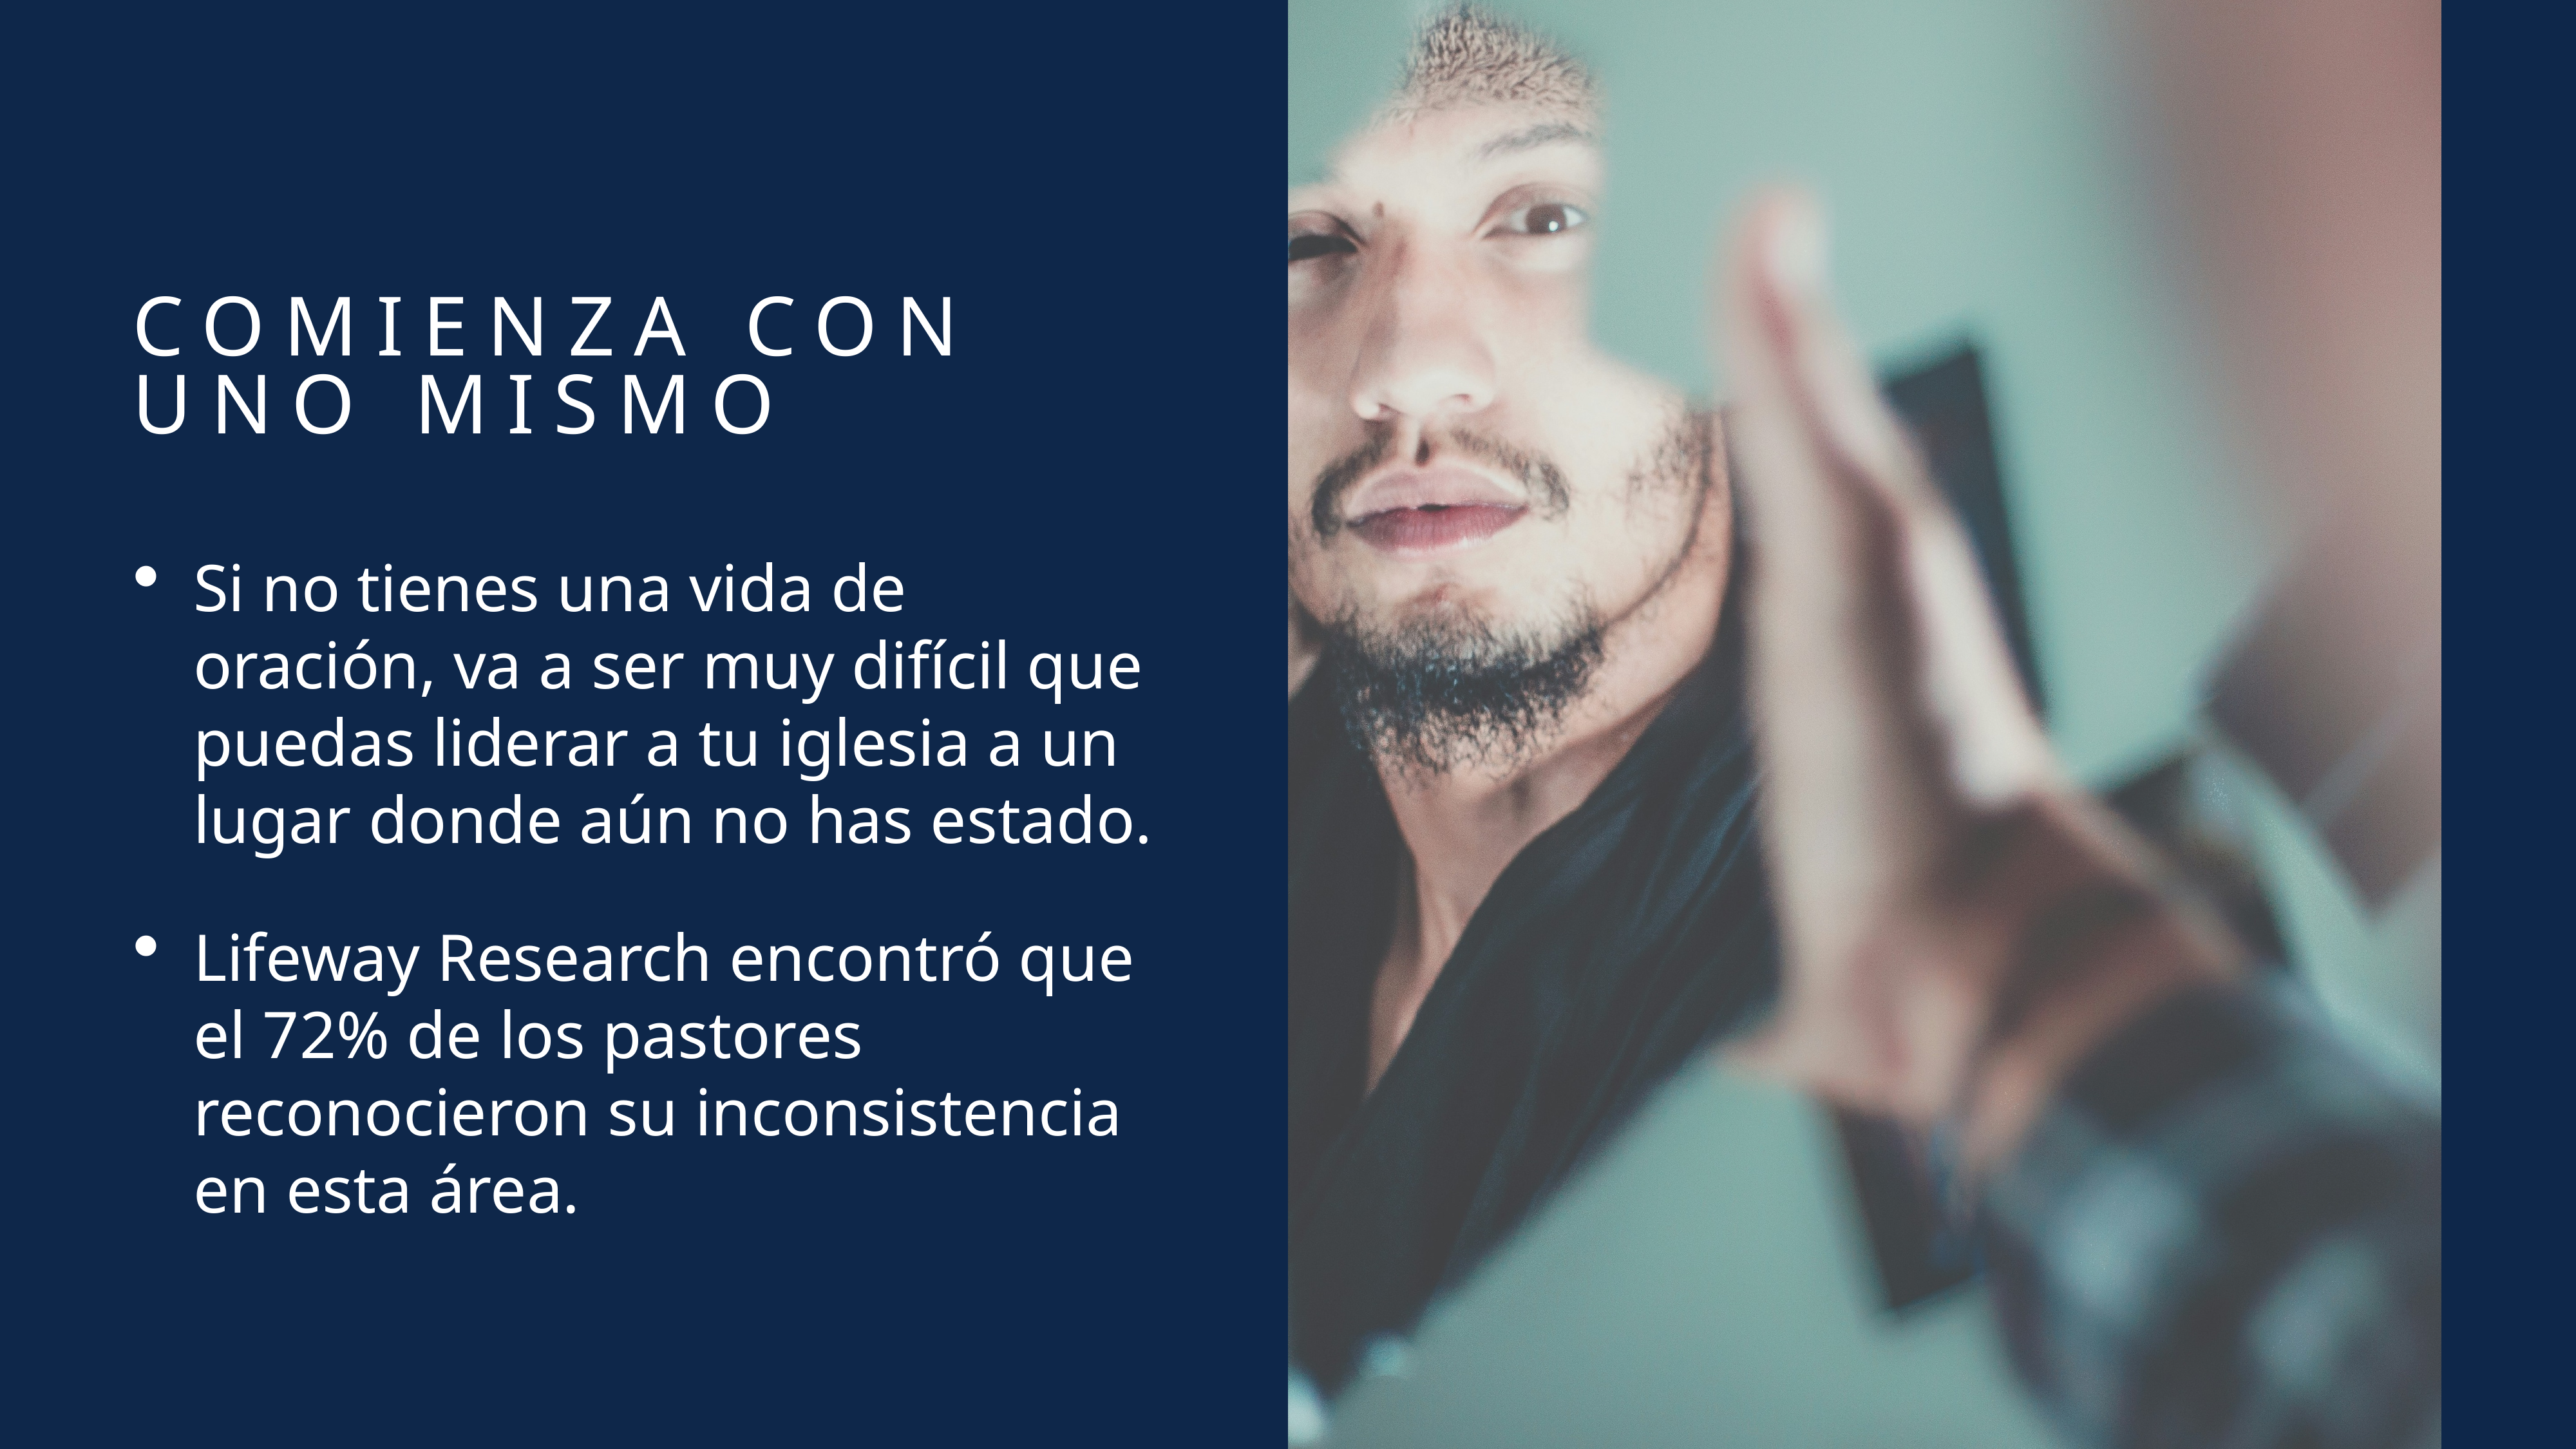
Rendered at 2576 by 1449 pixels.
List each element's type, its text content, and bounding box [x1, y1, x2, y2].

picture [1287, 0, 2442, 1449]
list Comienza con uno mismo [127, 287, 1258, 387]
list Si no tienes una vida de oración, va a ser muy difícil que puedas liderar a tu iglesia a un lugar donde aún no has estado. Lifeway Research encontró que el 72% de los pastores reconocieron su inconsistencia en esta área. [127, 541, 1161, 1321]
